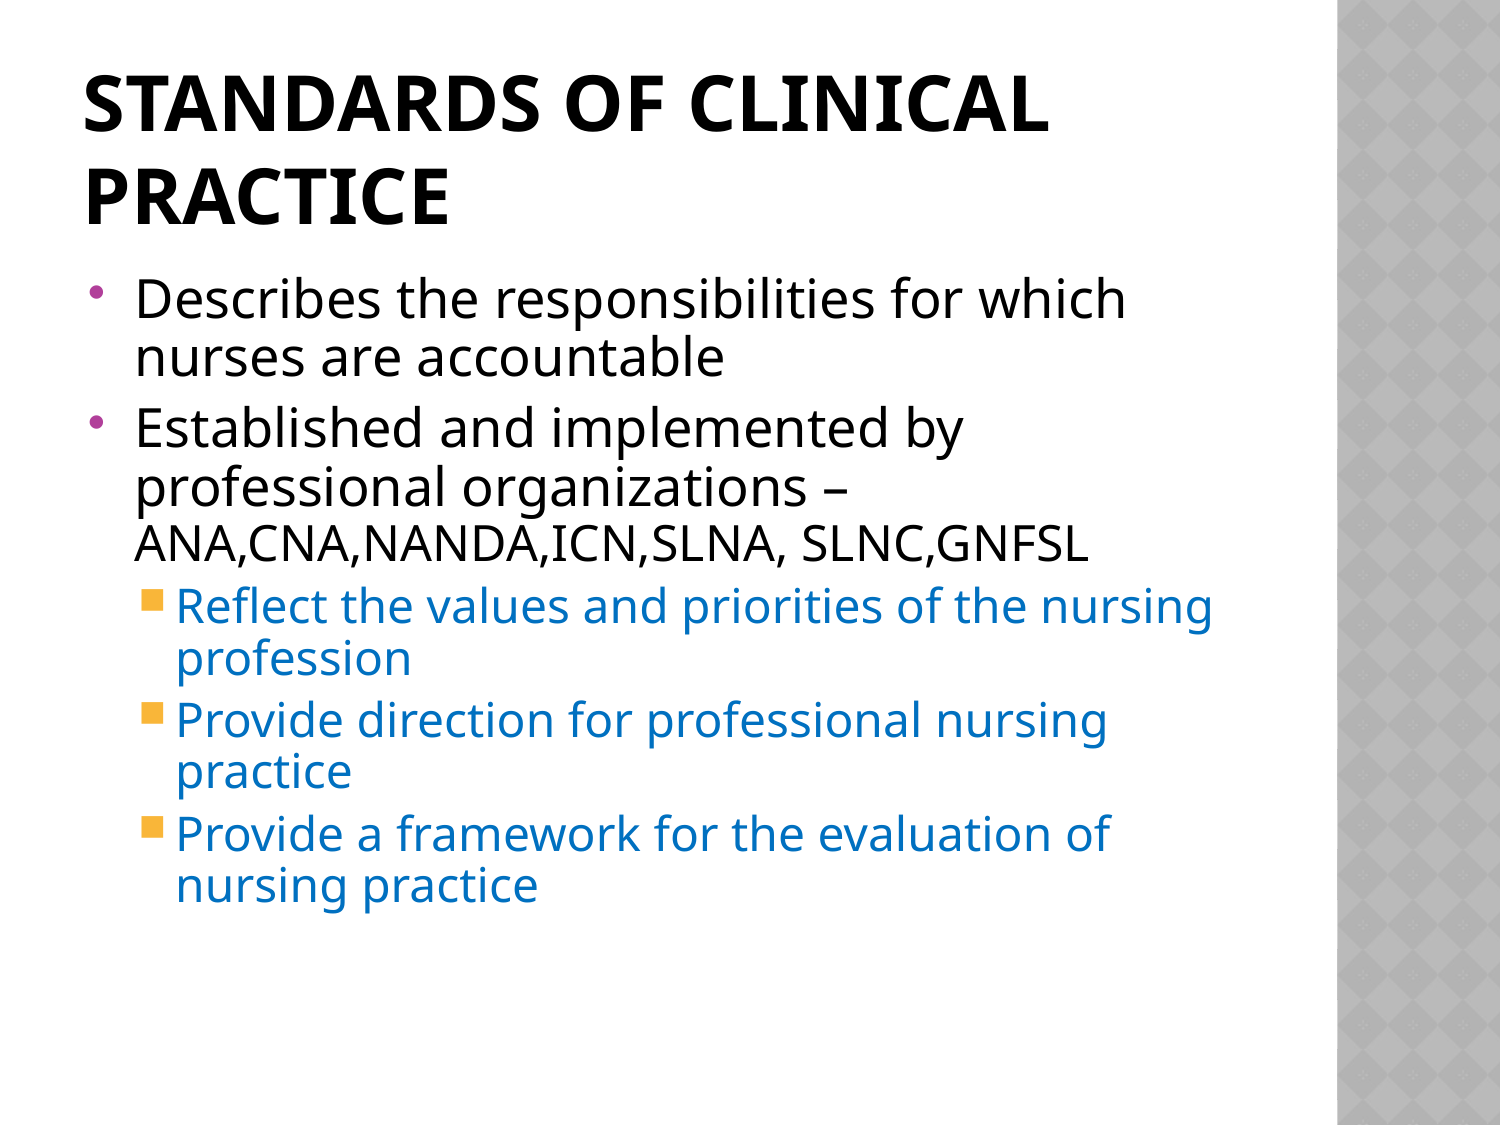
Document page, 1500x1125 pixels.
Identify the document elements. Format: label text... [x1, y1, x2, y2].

list Describes the responsibilities for which nurses are accountable Established and implemented by professional organizations – ANA,CNA,NANDA,ICN,SLNA, SLNC,GNFSL Reflect the values and priorities of the nursing profession Provide direction for professional nursing practice Provide a framework for the evaluation of nursing practice [75, 264, 1263, 1059]
title Standards of Clinical Practice [75, 52, 1263, 240]
